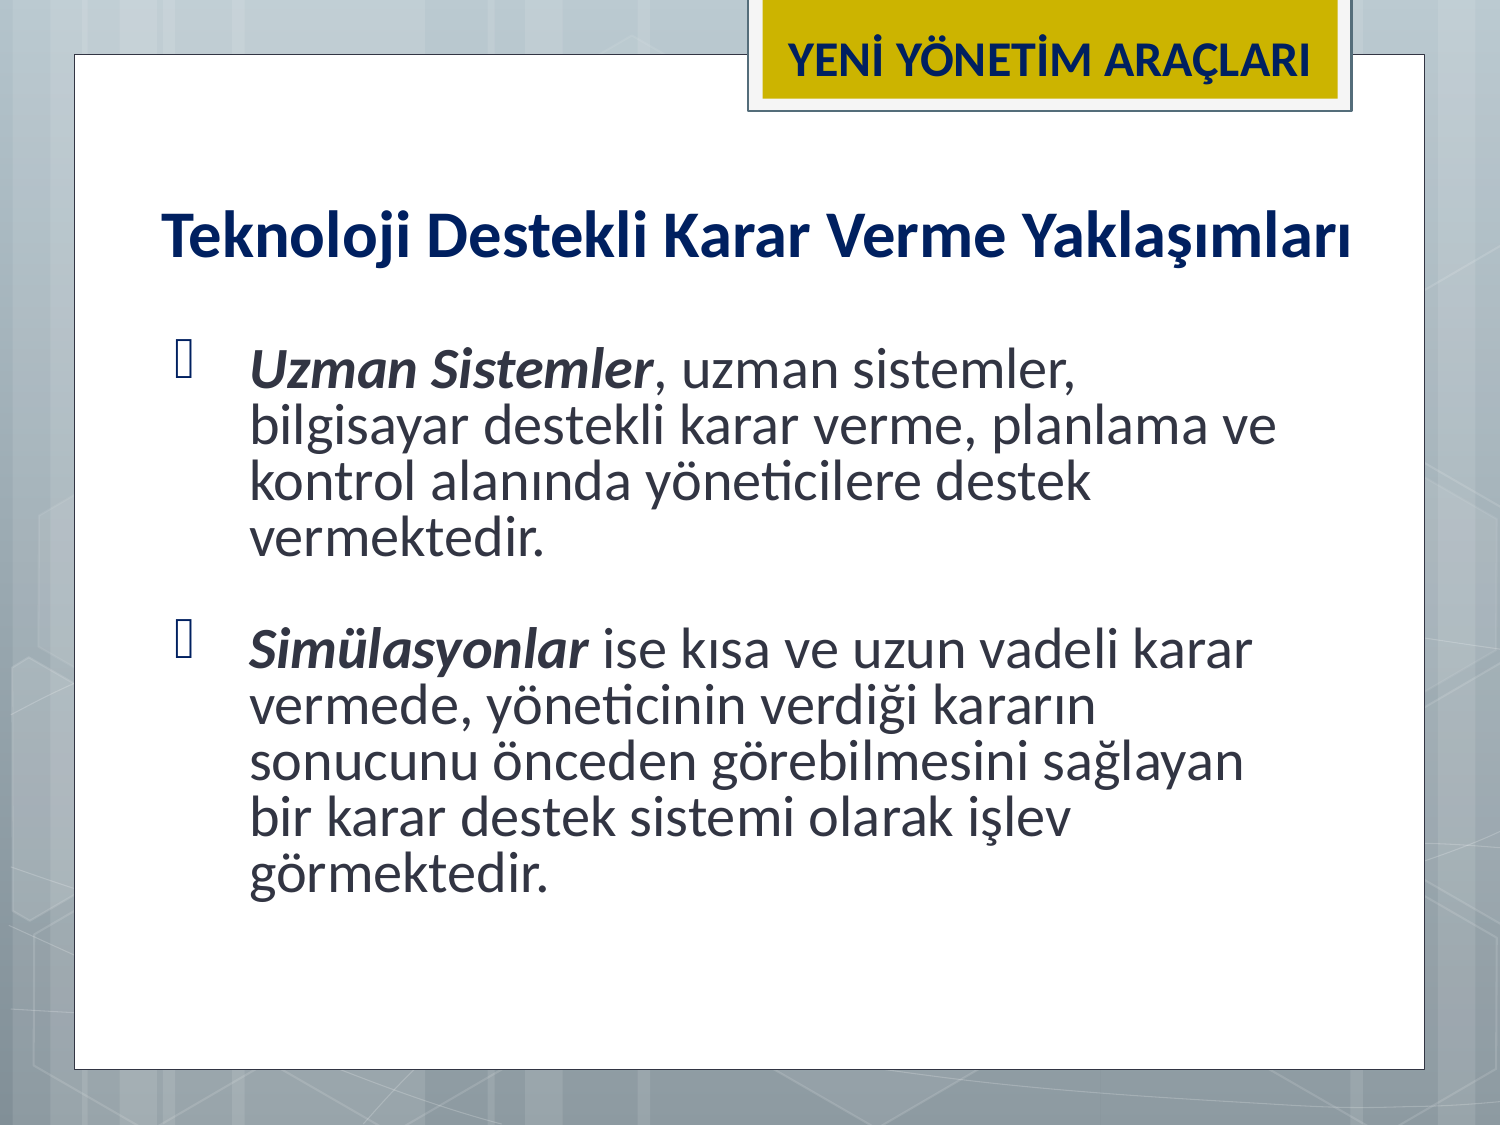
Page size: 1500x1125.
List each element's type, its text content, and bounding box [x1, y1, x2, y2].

text_box Teknoloji Destekli Karar Verme Yaklaşımları [146, 183, 1370, 278]
text_box YENİ YÖNETİM ARAÇLARI [773, 19, 1400, 94]
text_box Uzman Sistemler, uzman sistemler, bilgisayar destekli karar verme, planlama ve kontrol alanında yöneticilere destek vermektedir. Simülasyonlar ise kısa ve uzun vadeli karar vermede, yöneticinin verdiği kararın sonucunu önceden görebilmesini sağlayan bir karar destek sistemi olarak işlev görmektedir. [159, 336, 1294, 911]
